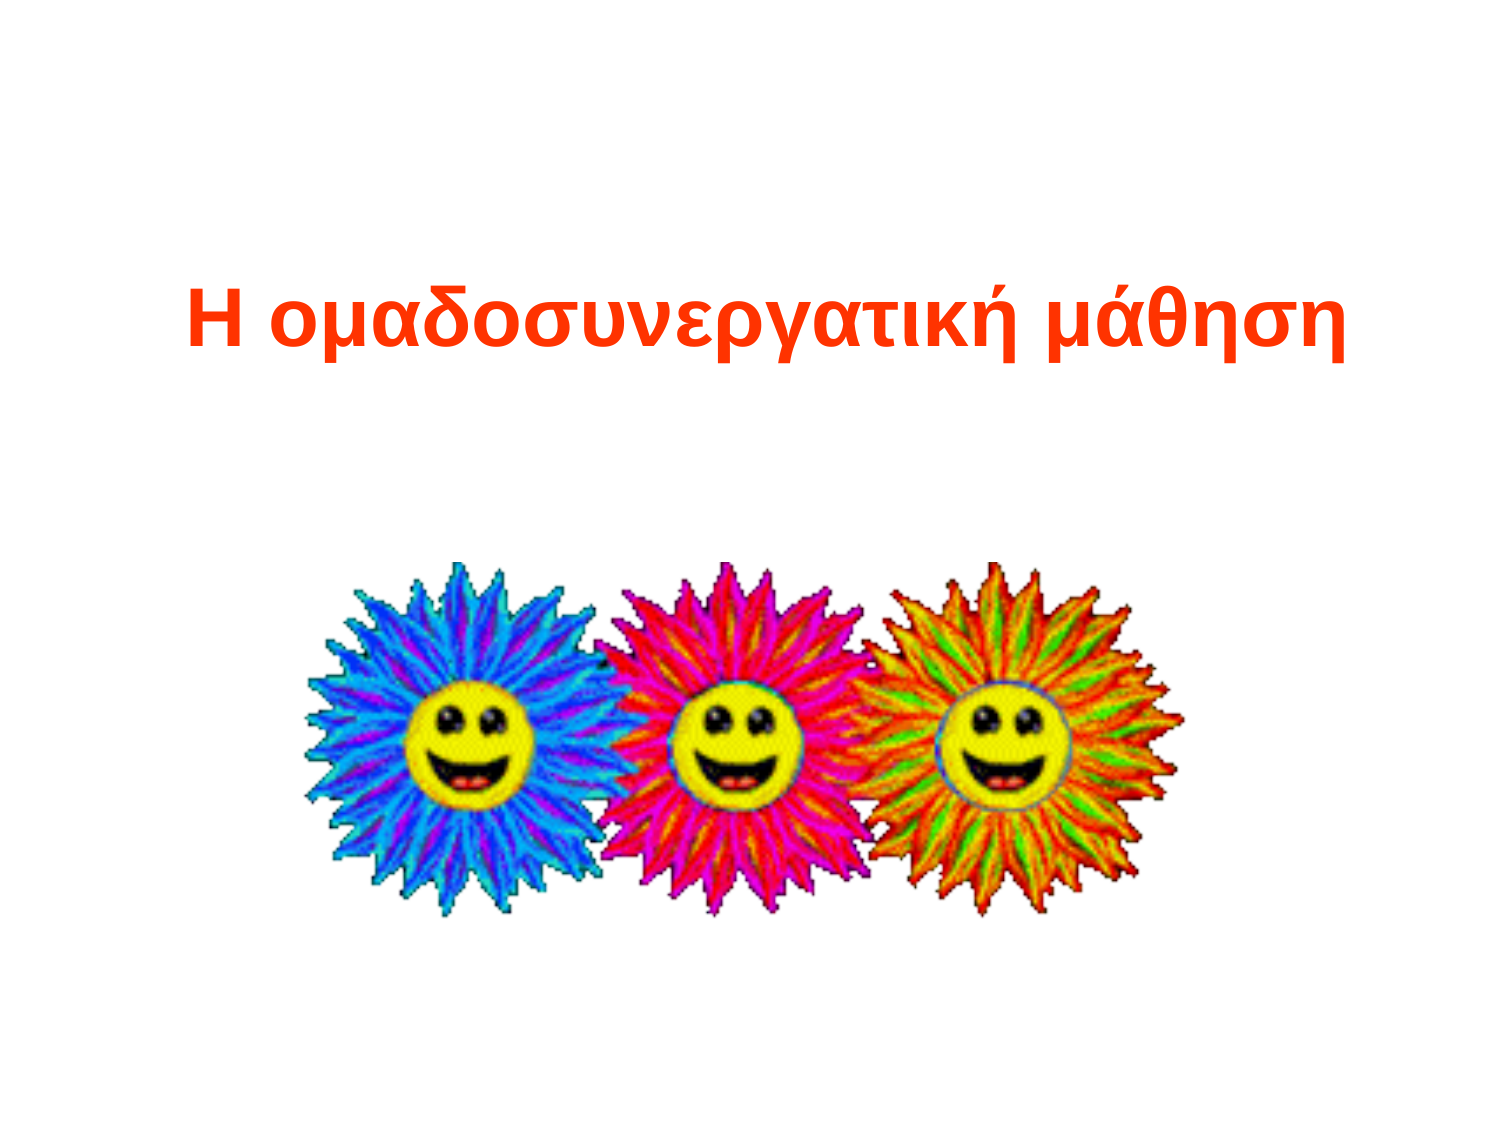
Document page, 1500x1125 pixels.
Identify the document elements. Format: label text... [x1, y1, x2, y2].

picture [277, 562, 1211, 926]
text_box Η ομαδοσυνεργατική μάθηση [147, 255, 1388, 371]
